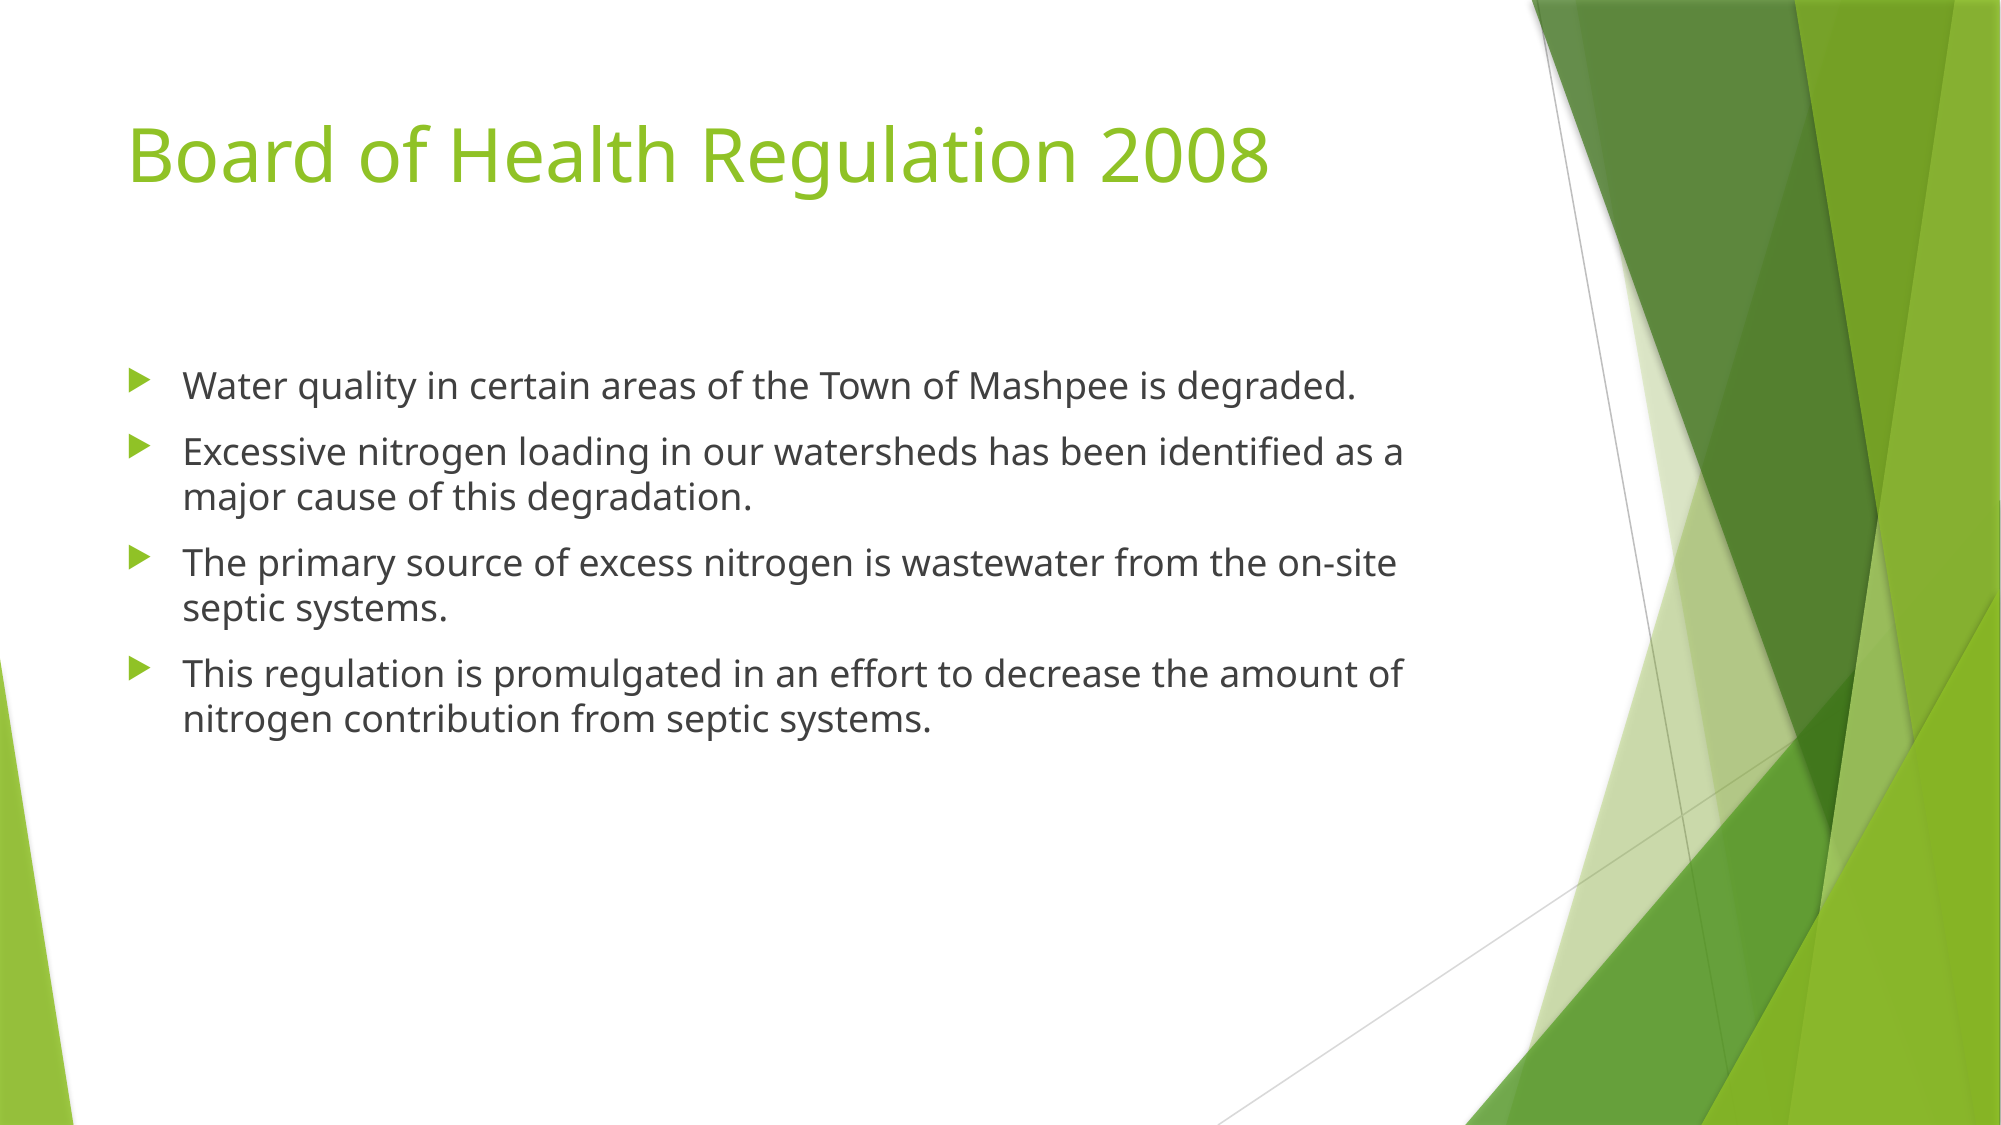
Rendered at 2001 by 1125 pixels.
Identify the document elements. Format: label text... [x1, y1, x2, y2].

title Board of Health Regulation 2008 [111, 99, 1522, 317]
list Water quality in certain areas of the Town of Mashpee is degraded. Excessive nitrogen loading in our watersheds has been identified as a major cause of this degradation. The primary source of excess nitrogen is wastewater from the on-site septic systems. This regulation is promulgated in an effort to decrease the amount of nitrogen contribution from septic systems. [111, 354, 1522, 992]
